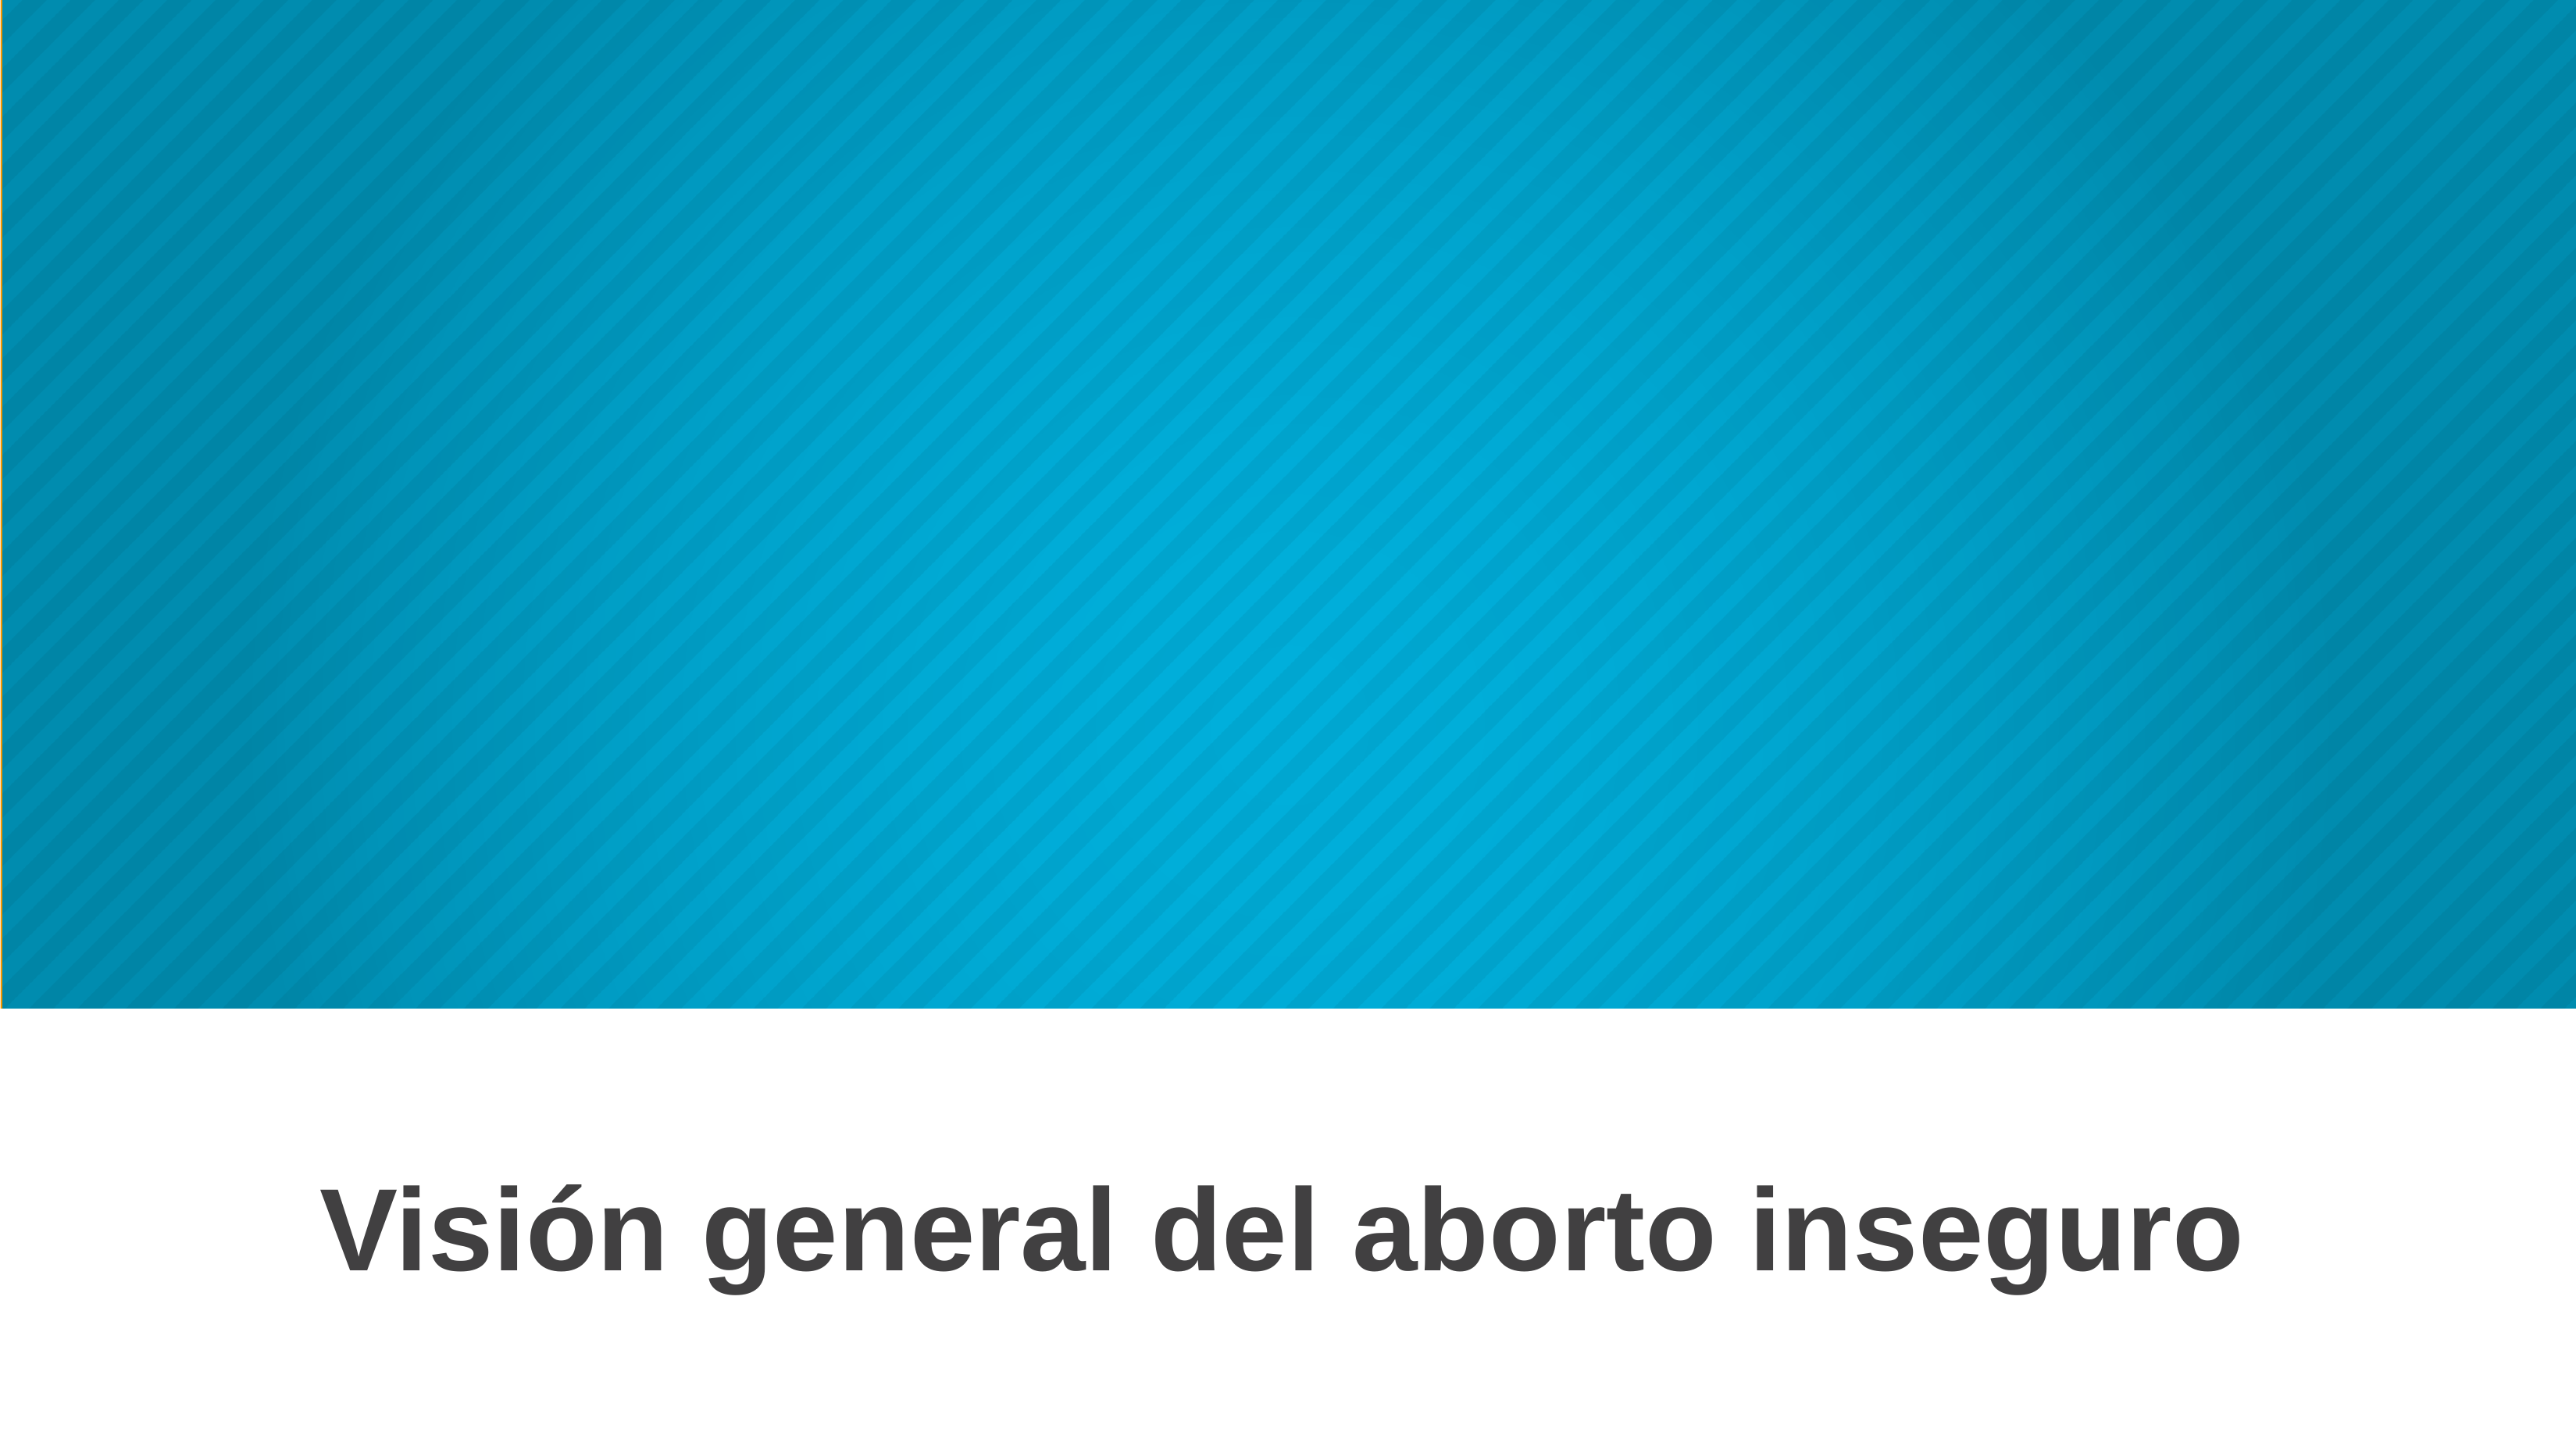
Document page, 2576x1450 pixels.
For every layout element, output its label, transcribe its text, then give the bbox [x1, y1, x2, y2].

title Visión general del aborto inseguro [77, 1153, 2489, 1295]
